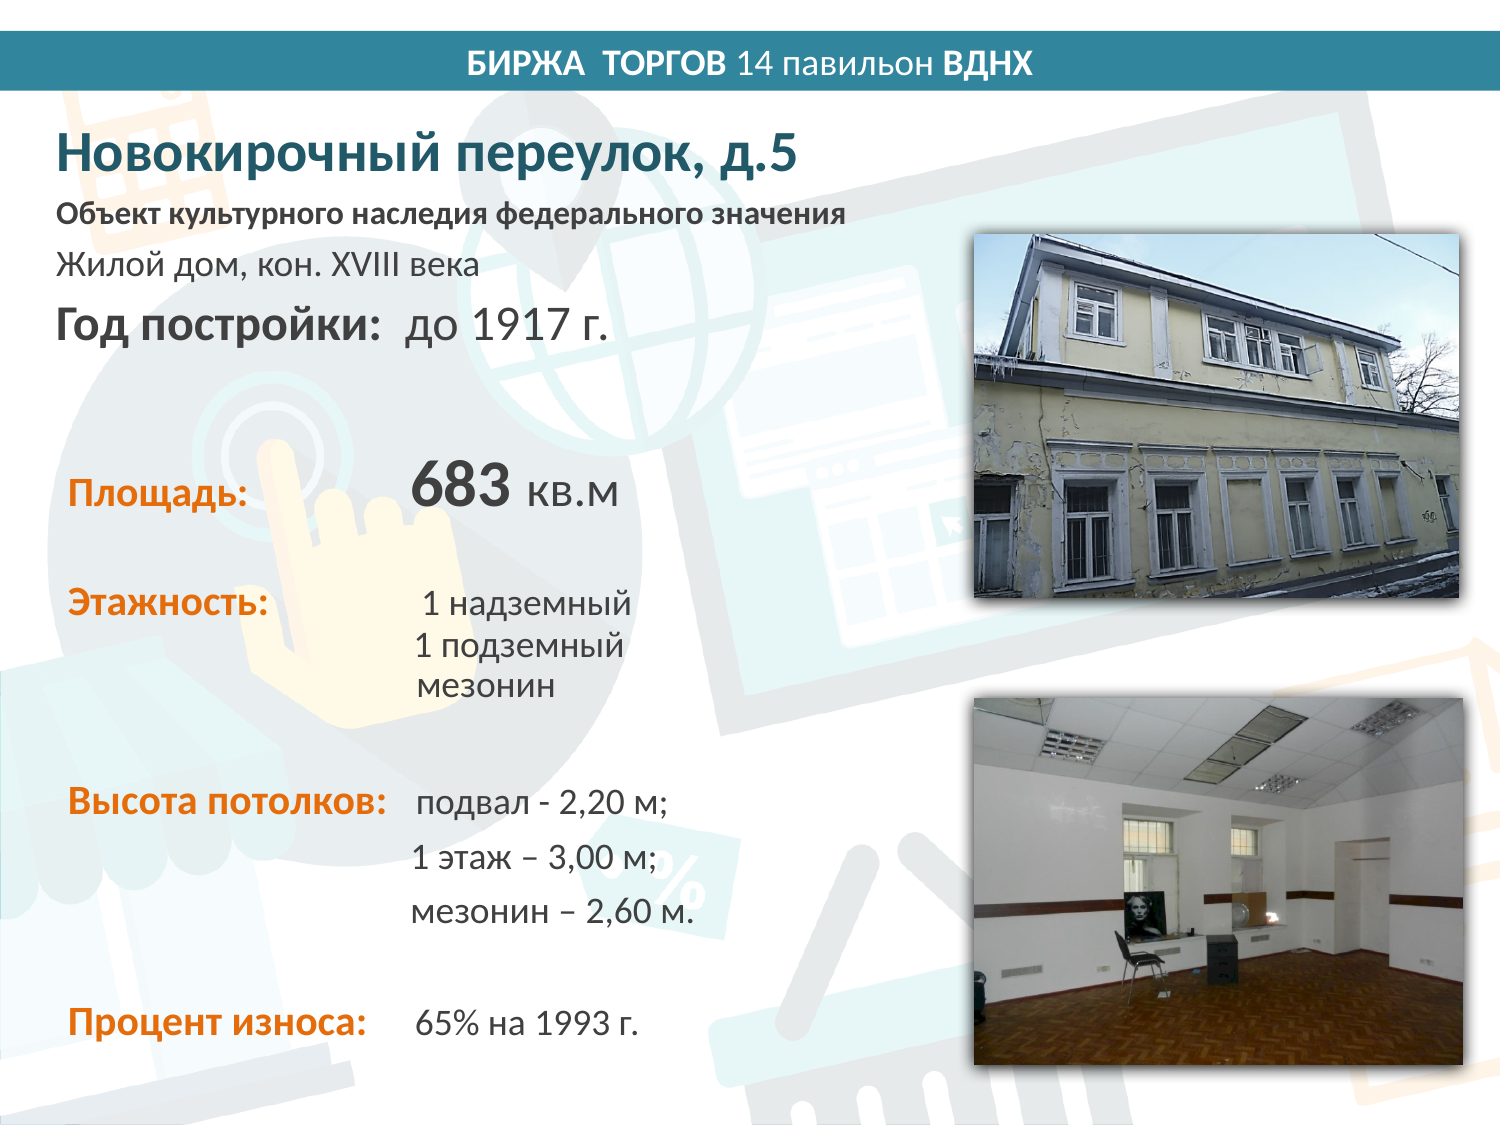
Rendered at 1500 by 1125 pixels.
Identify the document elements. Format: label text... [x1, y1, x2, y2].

text_box Новокирочный переулок, д.5 Объект культурного наследия федерального значения Жилой дом, кон. XVIII века Год постройки: до 1917 г. [41, 106, 901, 359]
picture [0, 91, 1500, 1125]
text_box Площадь: 683 кв.м Этажность: 1 надземный 1 подземный мезонин Высота потолков: подвал - 2,20 м; 1 этаж – 3,00 м; мезонин – 2,60 м. Процент износа: 65% на 1993 г. [53, 432, 833, 1078]
picture [0, 0, 1500, 30]
